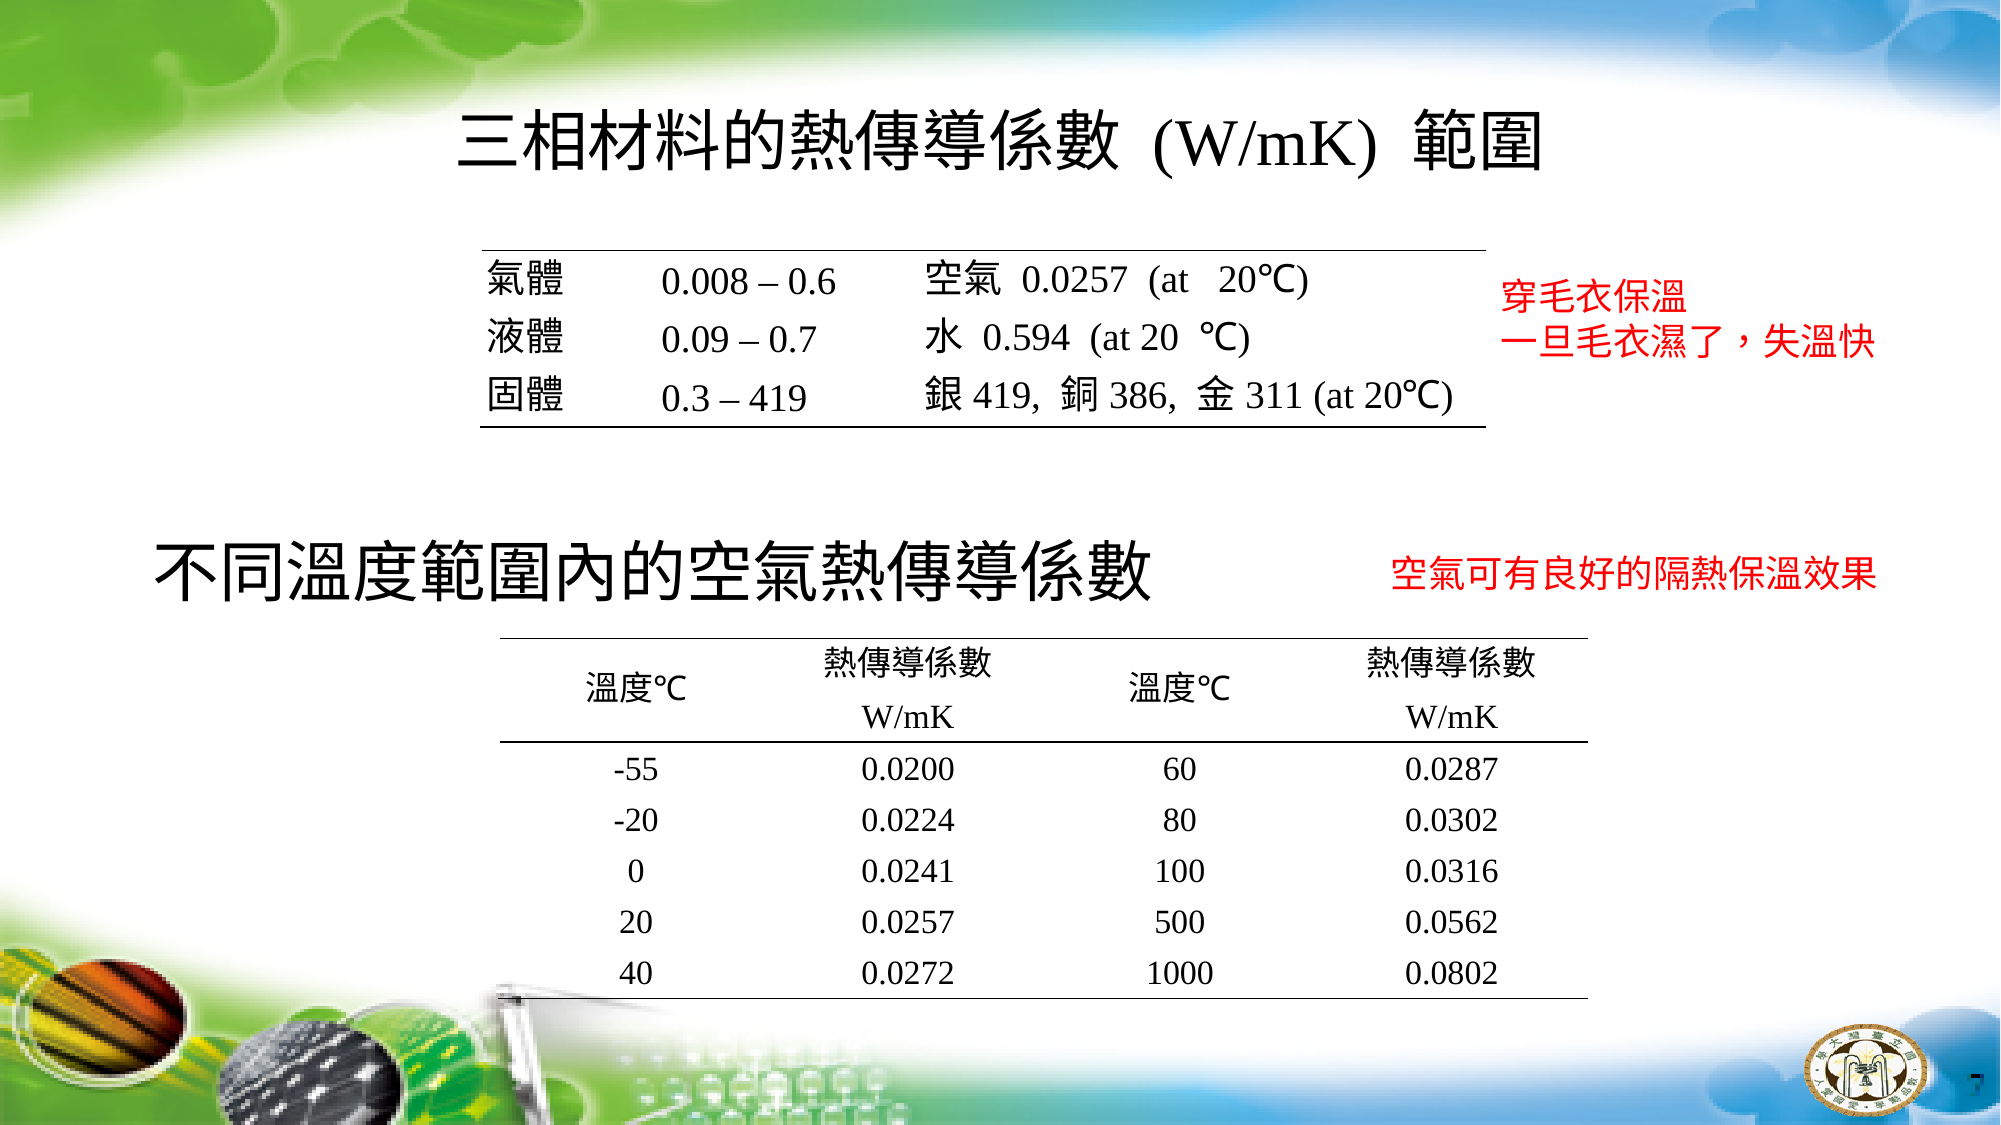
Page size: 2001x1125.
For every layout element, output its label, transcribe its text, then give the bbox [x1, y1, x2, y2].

picture [0, 0, 2001, 1125]
text_box 穿毛衣保溫 一旦毛衣濕了，失溫快 [1491, 265, 1922, 371]
title 三相材料的熱傳導係數 (W/mK) 範圍 [99, 45, 1900, 233]
text_box 空氣可有良好的隔熱保溫效果 [1375, 542, 1954, 603]
list 不同溫度範圍內的空氣熱傳導係數 [137, 335, 1863, 1014]
